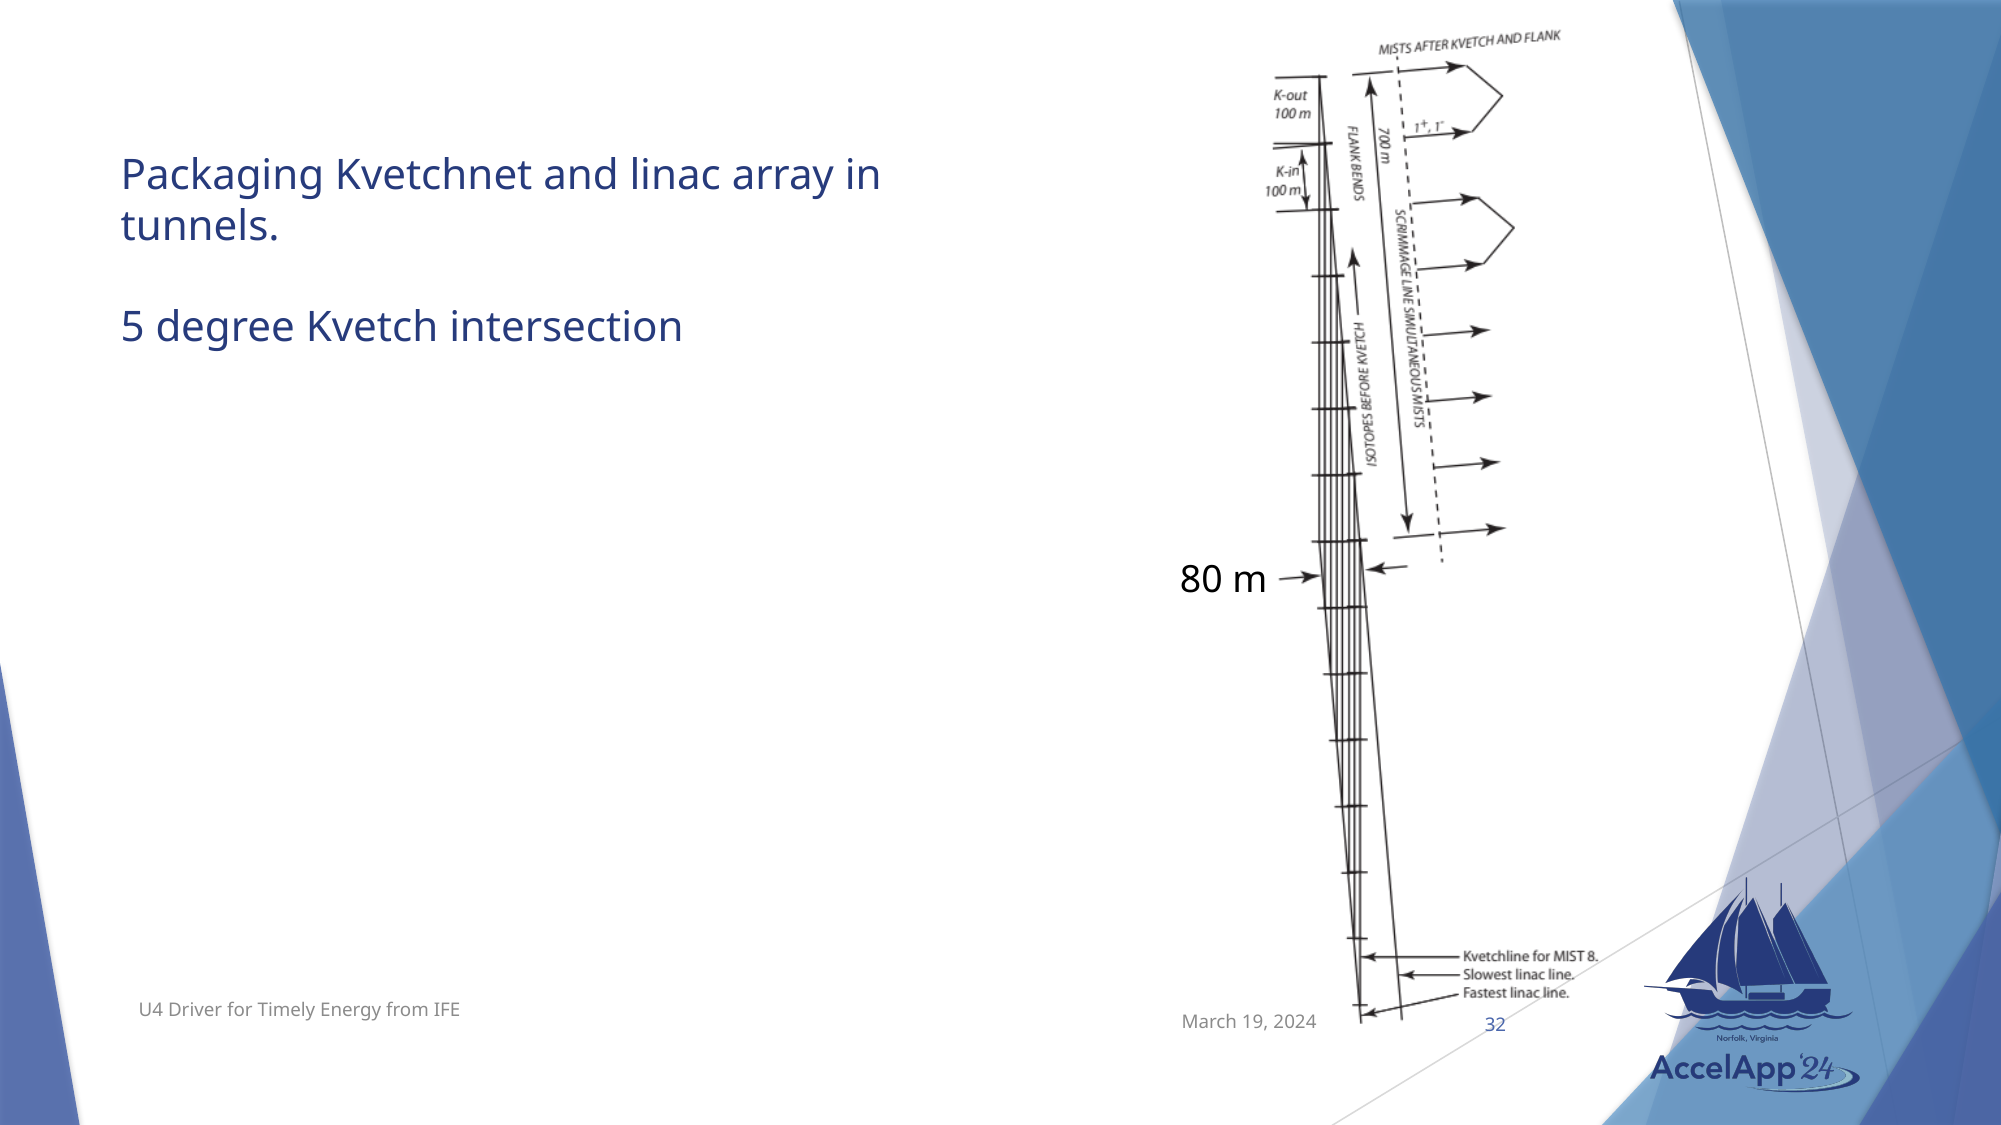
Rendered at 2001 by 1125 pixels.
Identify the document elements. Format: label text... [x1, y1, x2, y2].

picture [1607, 1044, 1879, 1124]
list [828, 0, 2000, 1044]
title Packaging Kvetchnet and linac array in tunnels. 5 degree Kvetch intersection [105, 140, 823, 358]
footer U4 Driver for Timely Energy from IFE [123, 991, 823, 1029]
